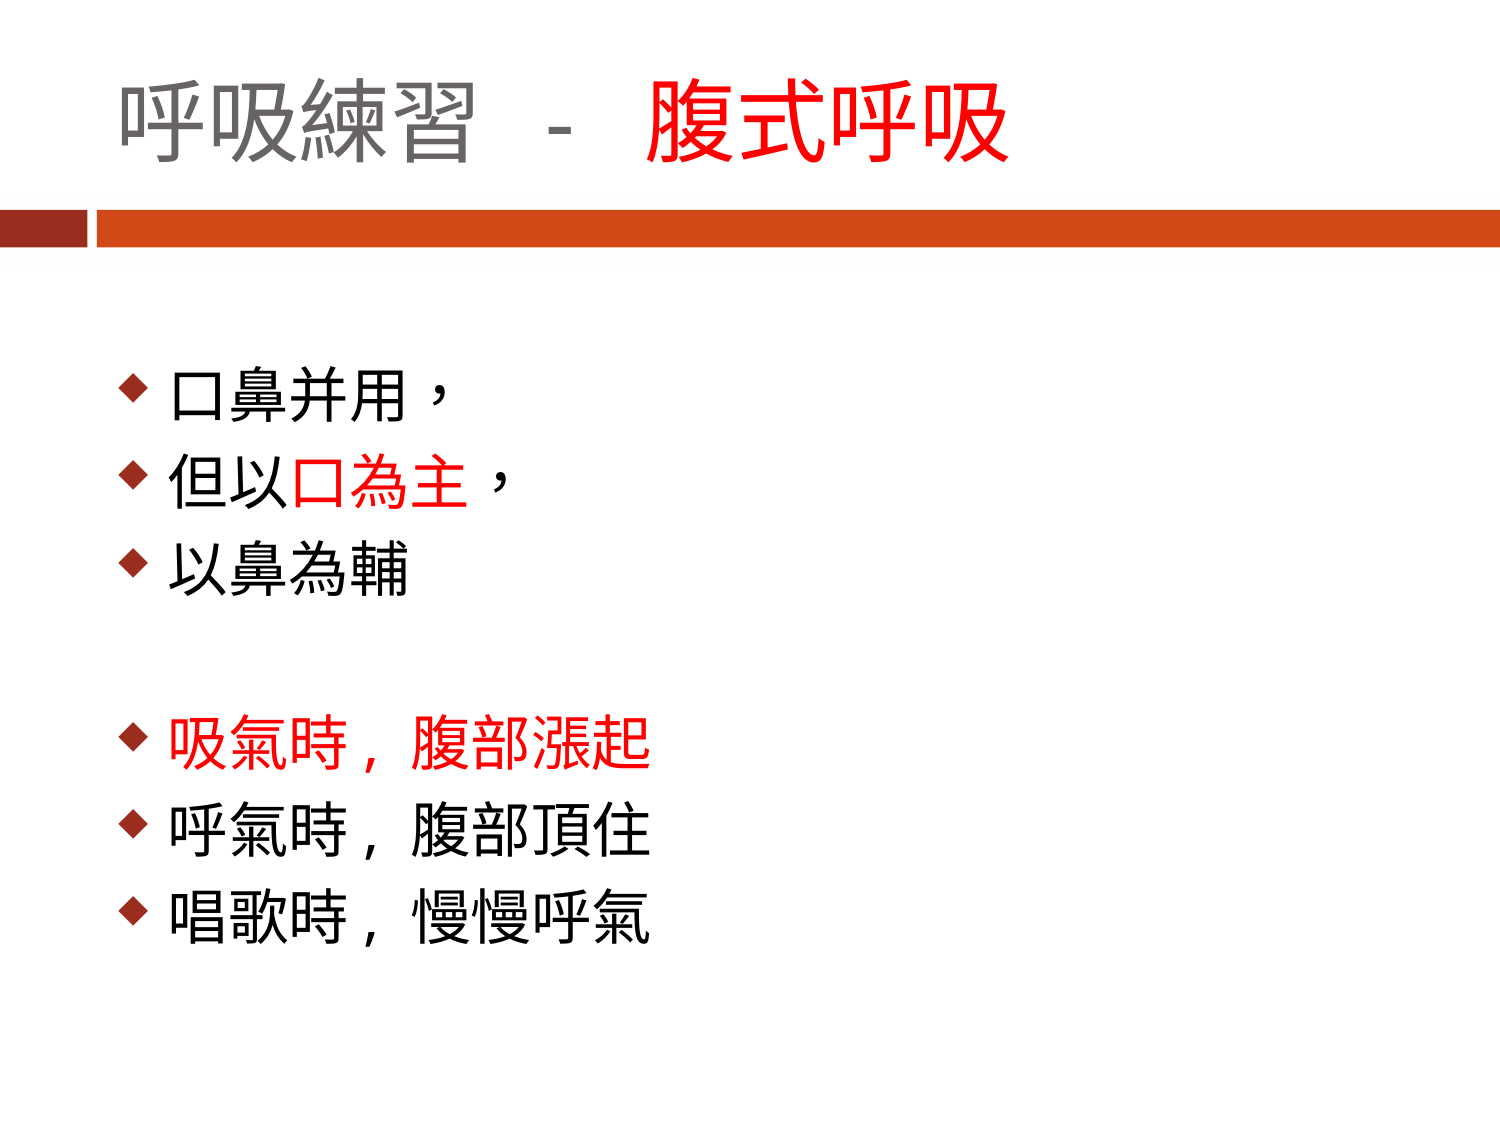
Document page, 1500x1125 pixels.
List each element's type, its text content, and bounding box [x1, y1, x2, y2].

title 呼吸練習 - 腹式呼吸 [100, 37, 1439, 201]
list 口鼻并用， 但以口為主， 以鼻為輔 吸氣時, 腹部漲起 呼氣時, 腹部頂住 唱歌時, 慢慢呼氣 練呼吸時, 口要鬆鬆地張開 [100, 262, 1439, 1001]
